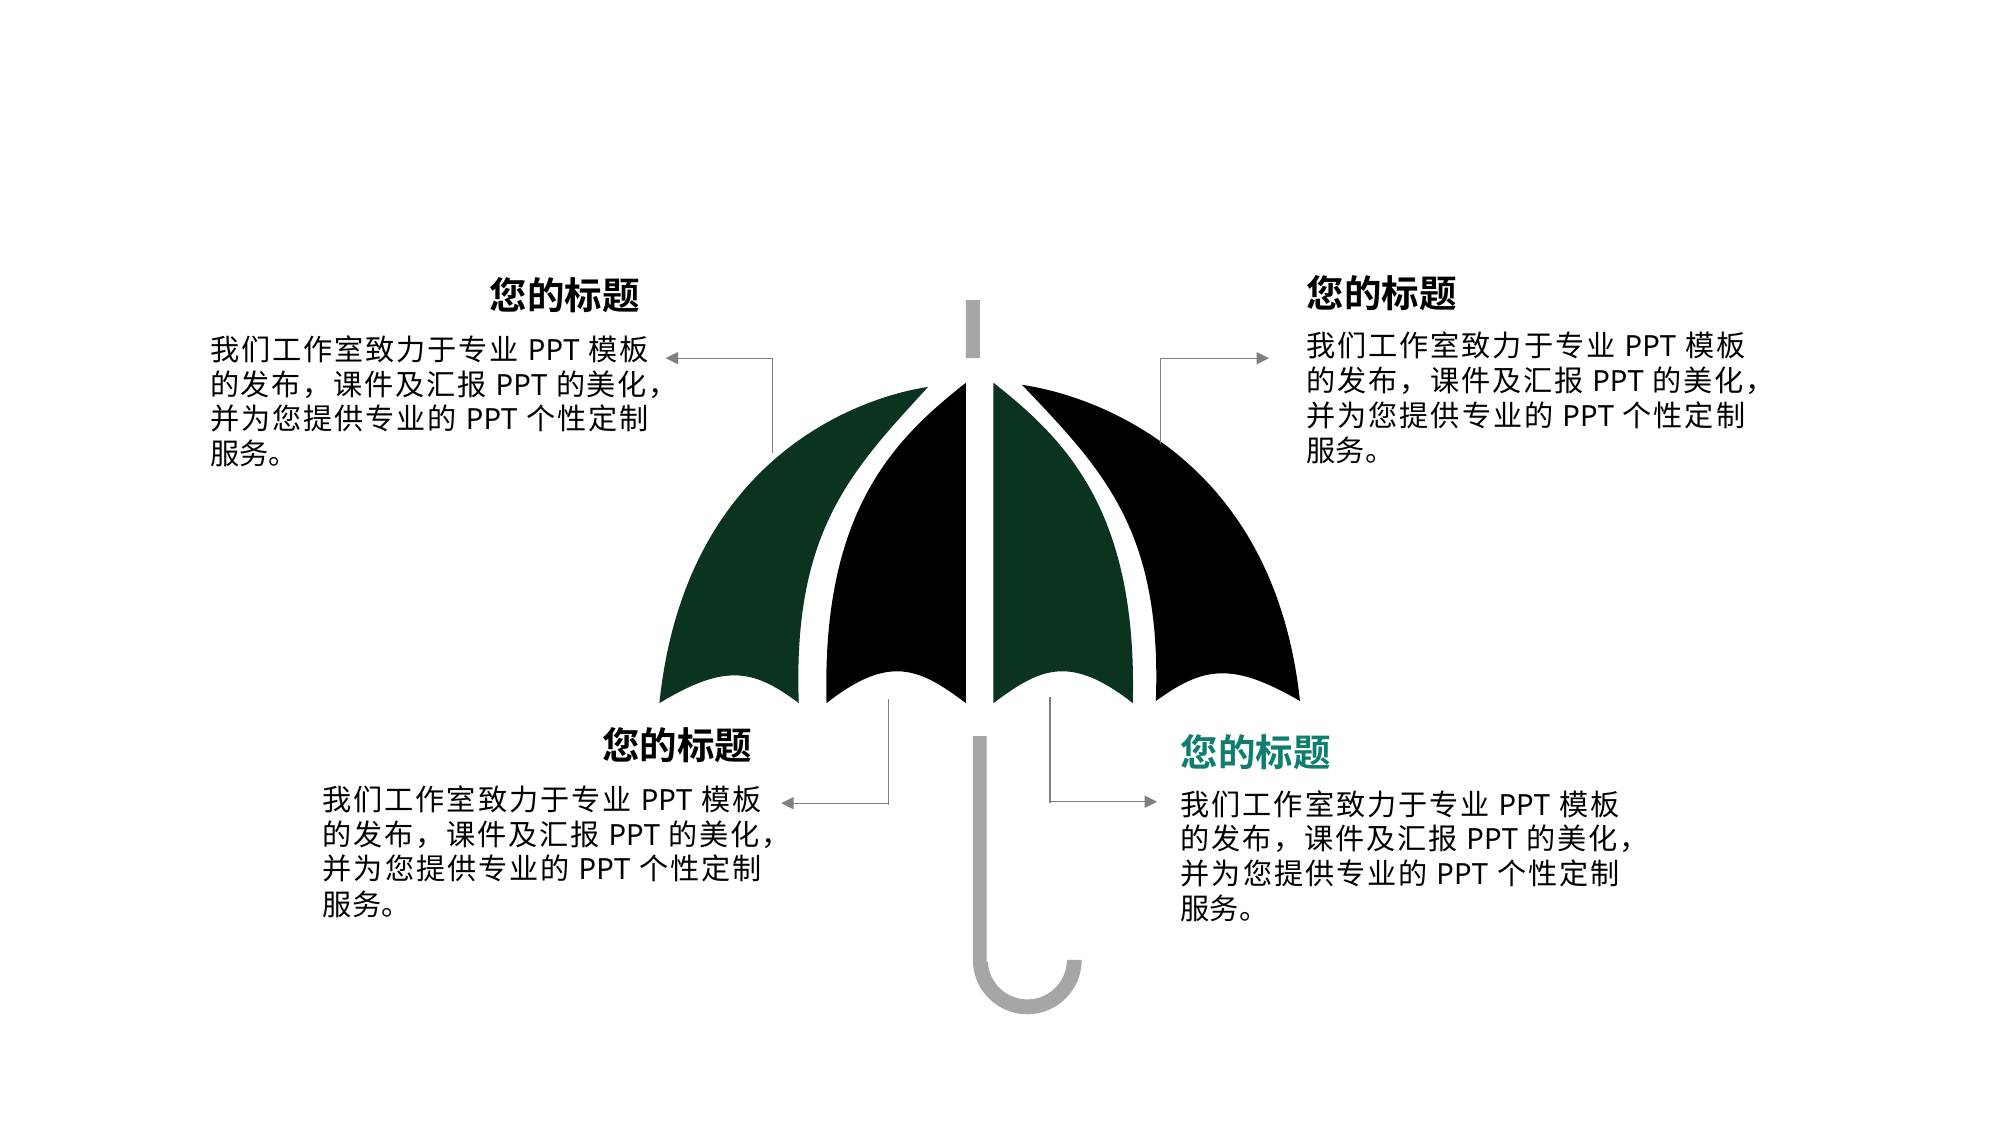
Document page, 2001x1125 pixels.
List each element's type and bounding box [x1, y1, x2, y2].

text_box [1166, 721, 1635, 900]
text_box [1049, 697, 1158, 804]
text_box [965, 299, 981, 359]
text_box [992, 380, 1135, 706]
text_box [308, 714, 789, 895]
text_box [658, 385, 931, 706]
text_box [972, 735, 1082, 1015]
text_box [1291, 262, 1761, 441]
text_box [1160, 358, 1270, 445]
text_box [781, 698, 889, 805]
text_box [825, 380, 967, 706]
text_box [1019, 383, 1302, 703]
text_box [665, 358, 773, 453]
text_box [195, 264, 676, 445]
